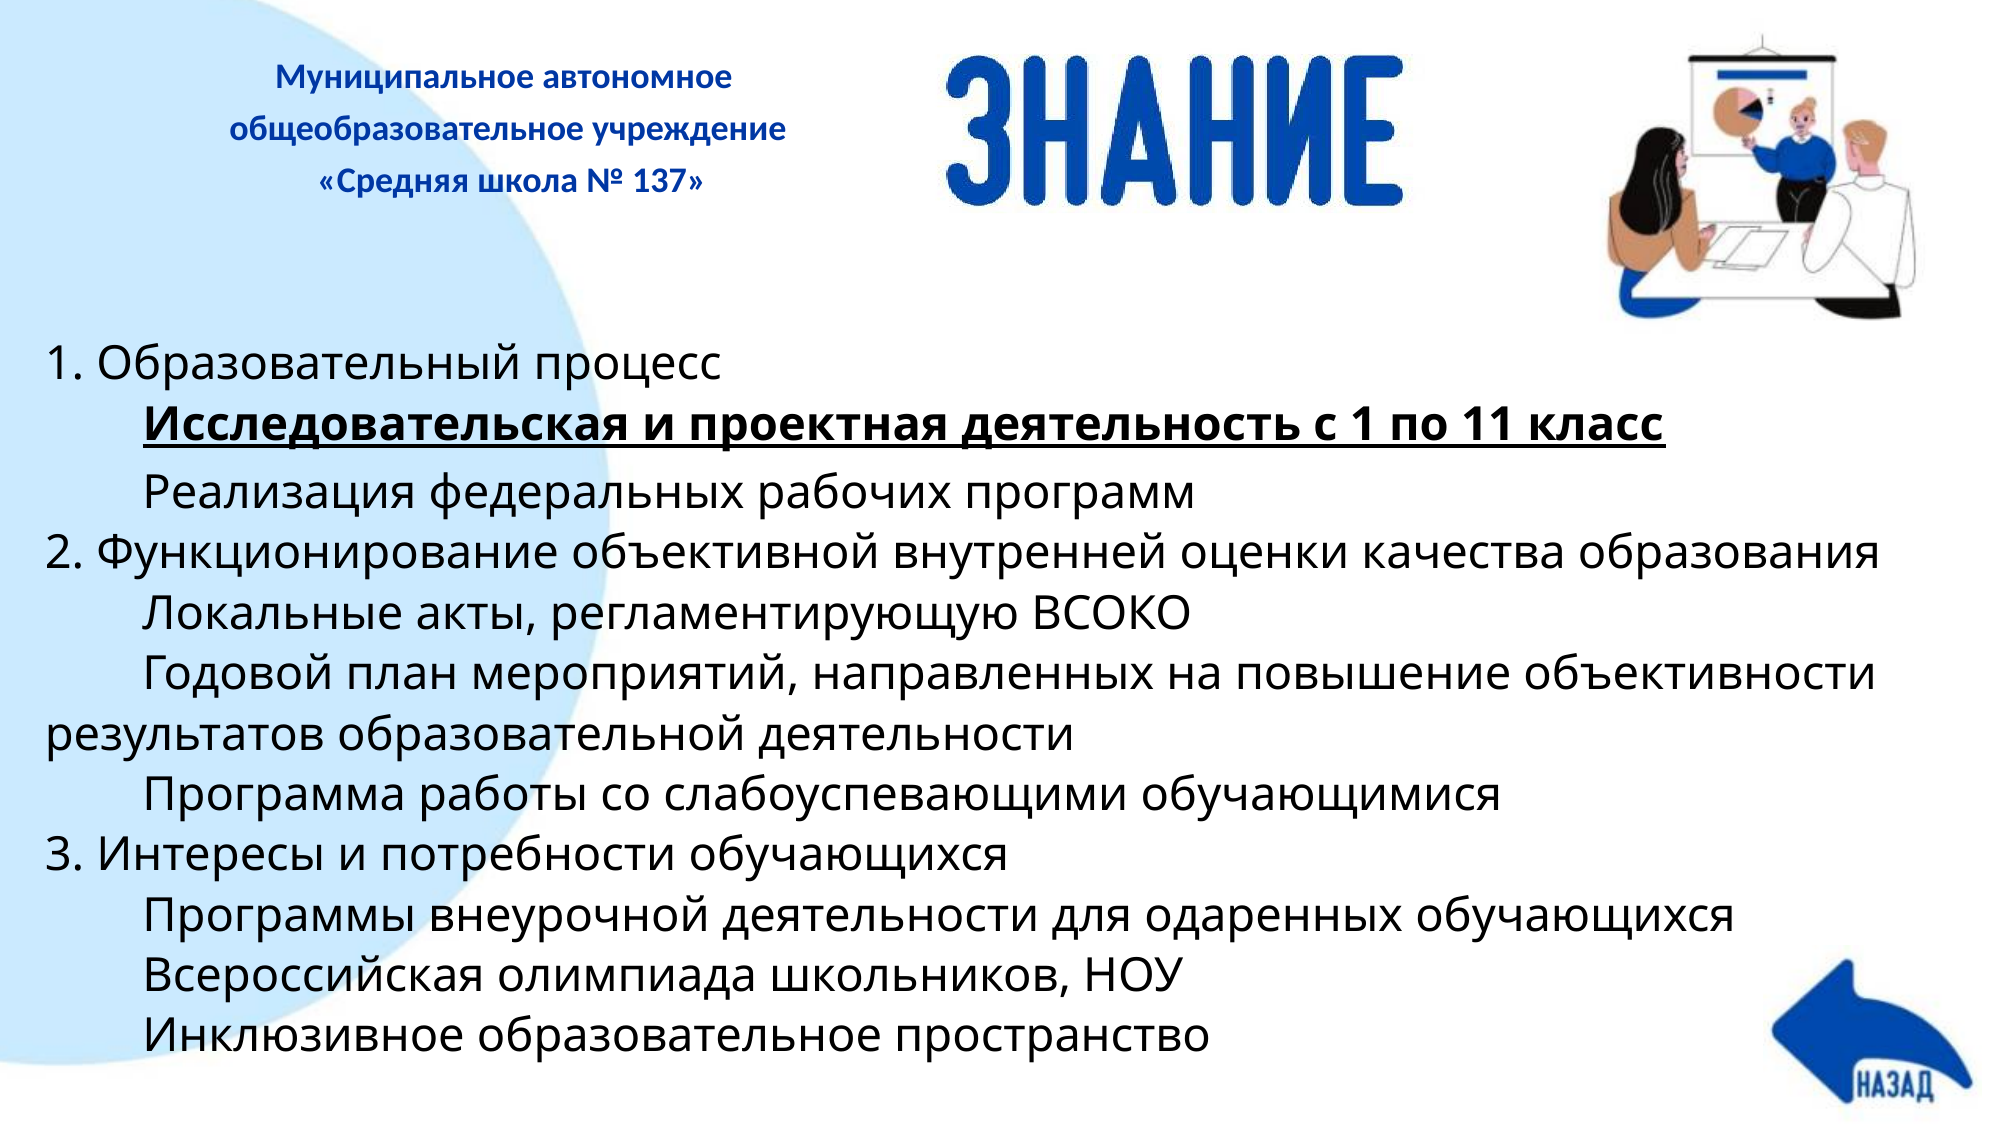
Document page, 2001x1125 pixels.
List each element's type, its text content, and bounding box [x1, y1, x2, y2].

title 1. Образовательный процесс Исследовательская и проектная деятельность с 1 по 11 класс Реализация федеральных рабочих программ 2. Функционирование объективной внутренней оценки качества образования Локальные акты, регламентирующую ВСОКО Годовой план мероприятий, направленных на повышение объективности результатов образовательной деятельности Программа работы со слабоуспевающими обучающимися 3. Интересы и потребности обучающихся Программы внеурочной деятельности для одаренных обучающихся Всероссийская олимпиада школьников, НОУ Инклюзивное образовательное пространство [713, 315, 2000, 1125]
picture [1763, 945, 1982, 1125]
picture [0, 0, 1999, 1125]
